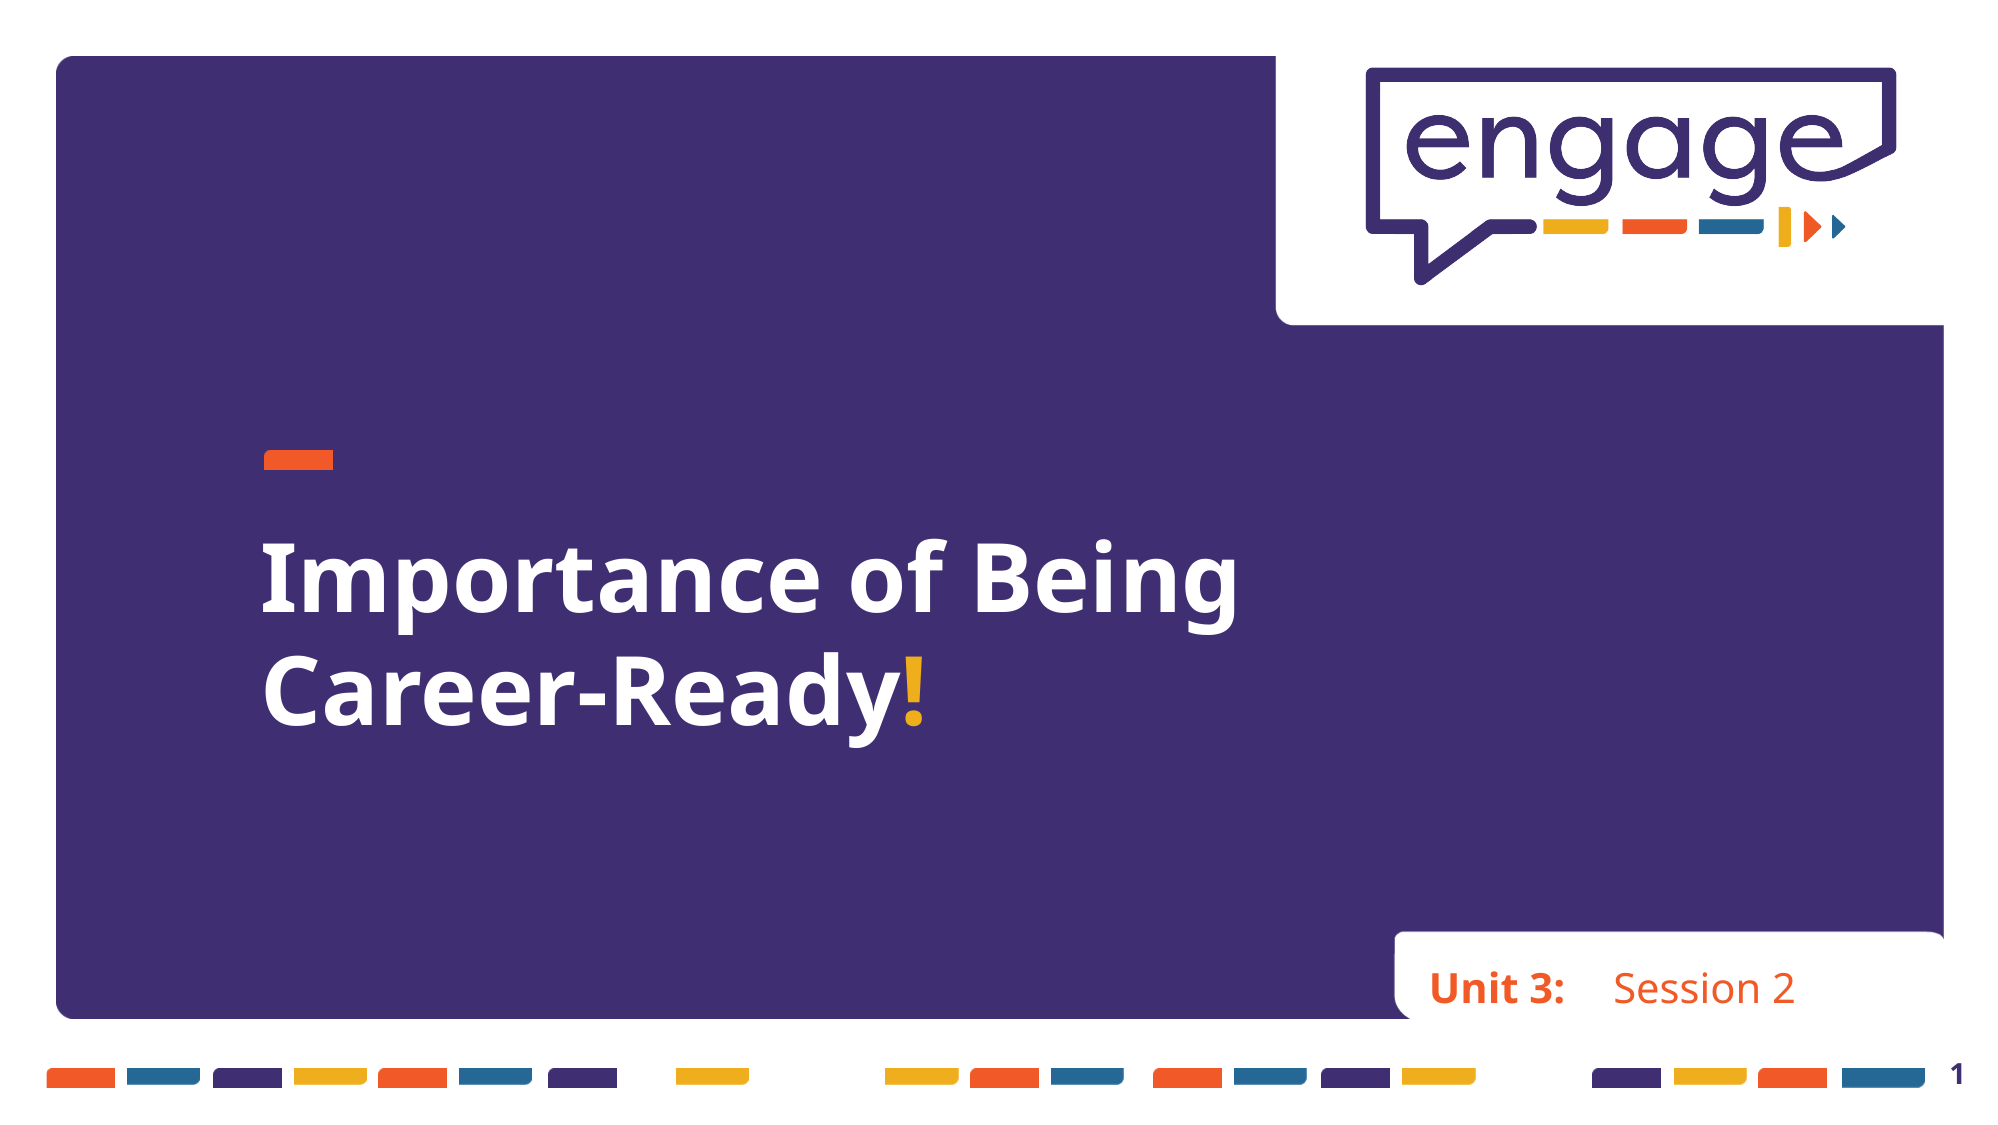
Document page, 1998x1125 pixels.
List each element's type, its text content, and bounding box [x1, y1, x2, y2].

picture [1674, 1068, 1747, 1085]
picture [459, 1068, 532, 1085]
picture [294, 1068, 367, 1085]
picture [1592, 1068, 1661, 1088]
title Importance of Being Career-Ready! [260, 519, 1430, 906]
picture [378, 1068, 447, 1088]
picture [127, 1068, 200, 1085]
picture [46, 1068, 115, 1088]
picture [548, 1068, 617, 1088]
picture [56, 0, 1961, 1019]
picture [1234, 1068, 1307, 1085]
picture [676, 1068, 749, 1085]
list Session 2 [1613, 962, 1897, 1019]
picture [1051, 1068, 1124, 1085]
subtitle Unit 3: [1429, 961, 1593, 1018]
picture [885, 1068, 959, 1085]
picture [1758, 1068, 1827, 1088]
picture [213, 1068, 282, 1088]
picture [1321, 1068, 1390, 1088]
picture [1153, 1068, 1222, 1088]
picture [970, 1068, 1039, 1088]
picture [1842, 1068, 1925, 1088]
picture [1402, 1068, 1476, 1085]
